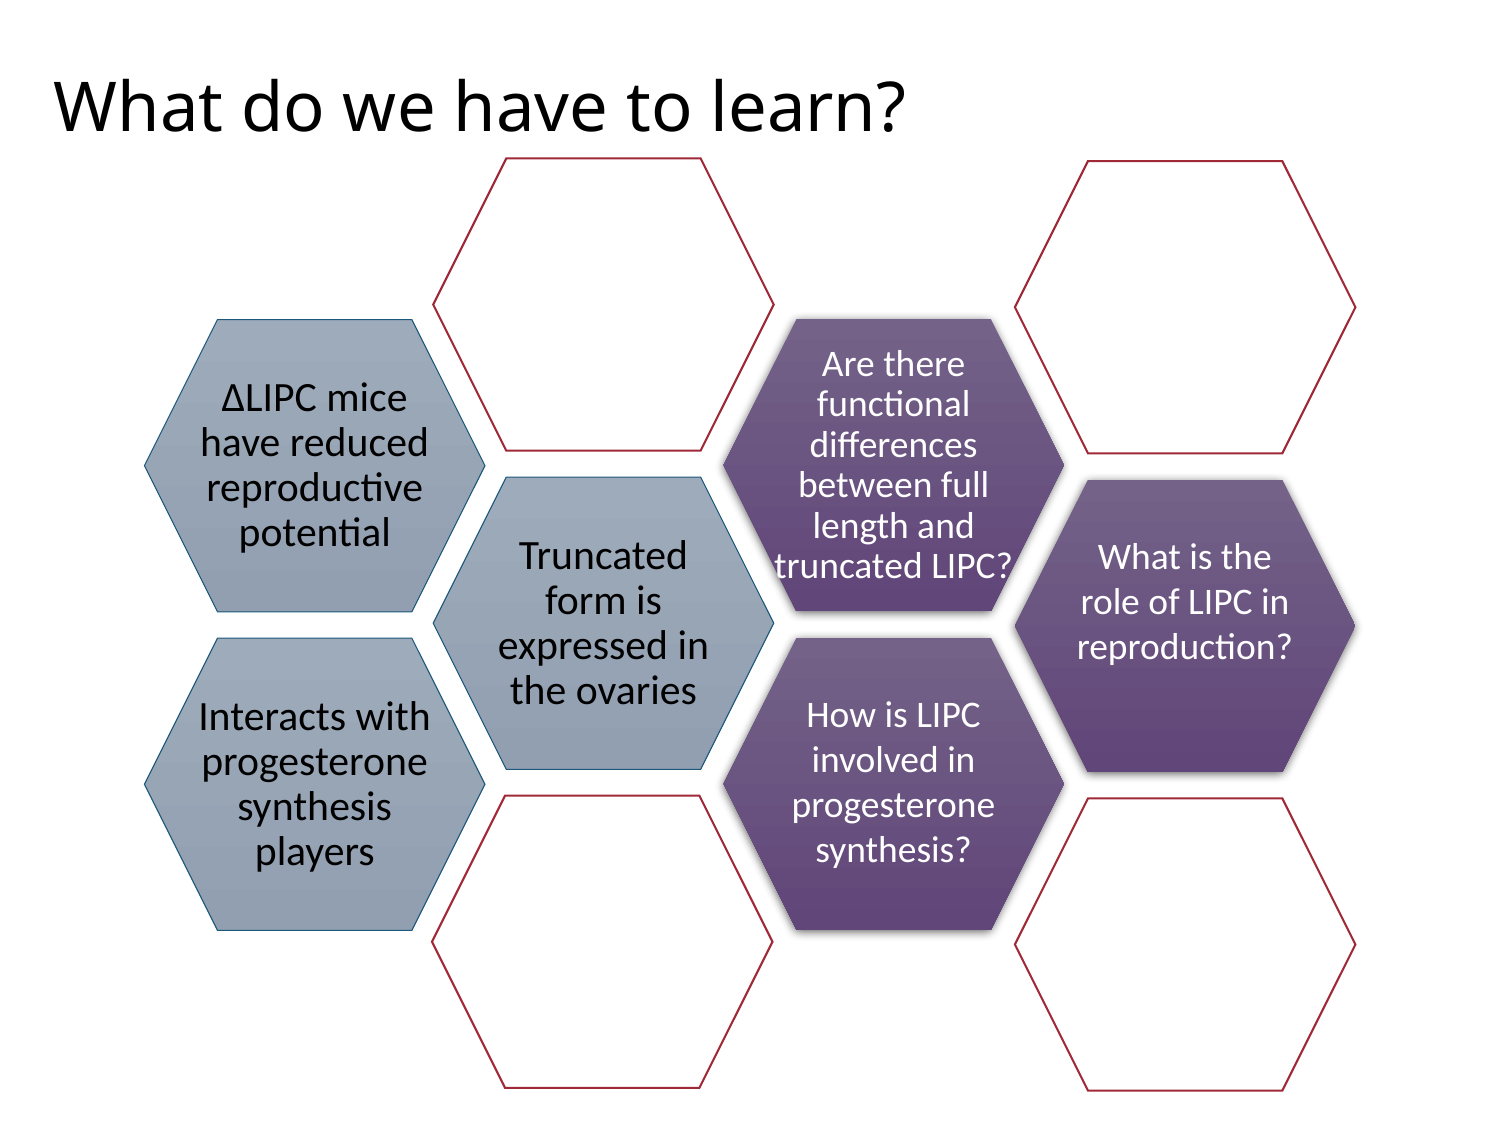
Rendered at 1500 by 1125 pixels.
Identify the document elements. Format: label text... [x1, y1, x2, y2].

text_box Are there functional differences between full length and truncated LIPC? [723, 319, 1064, 612]
text_box [1013, 797, 1357, 1092]
title What do we have to learn? [38, 59, 1463, 159]
text_box What is the role of LIPC in reproduction? [1014, 479, 1356, 772]
text_box Truncated form is expressed in the ovaries [432, 476, 775, 770]
text_box [430, 794, 774, 1089]
text_box [1013, 160, 1357, 455]
text_box How is LIPC involved in progesterone synthesis? [723, 637, 1064, 930]
text_box [432, 157, 775, 452]
text_box Interacts with progesterone synthesis players [143, 637, 486, 931]
text_box ΔLIPC mice have reduced reproductive potential [143, 319, 486, 613]
